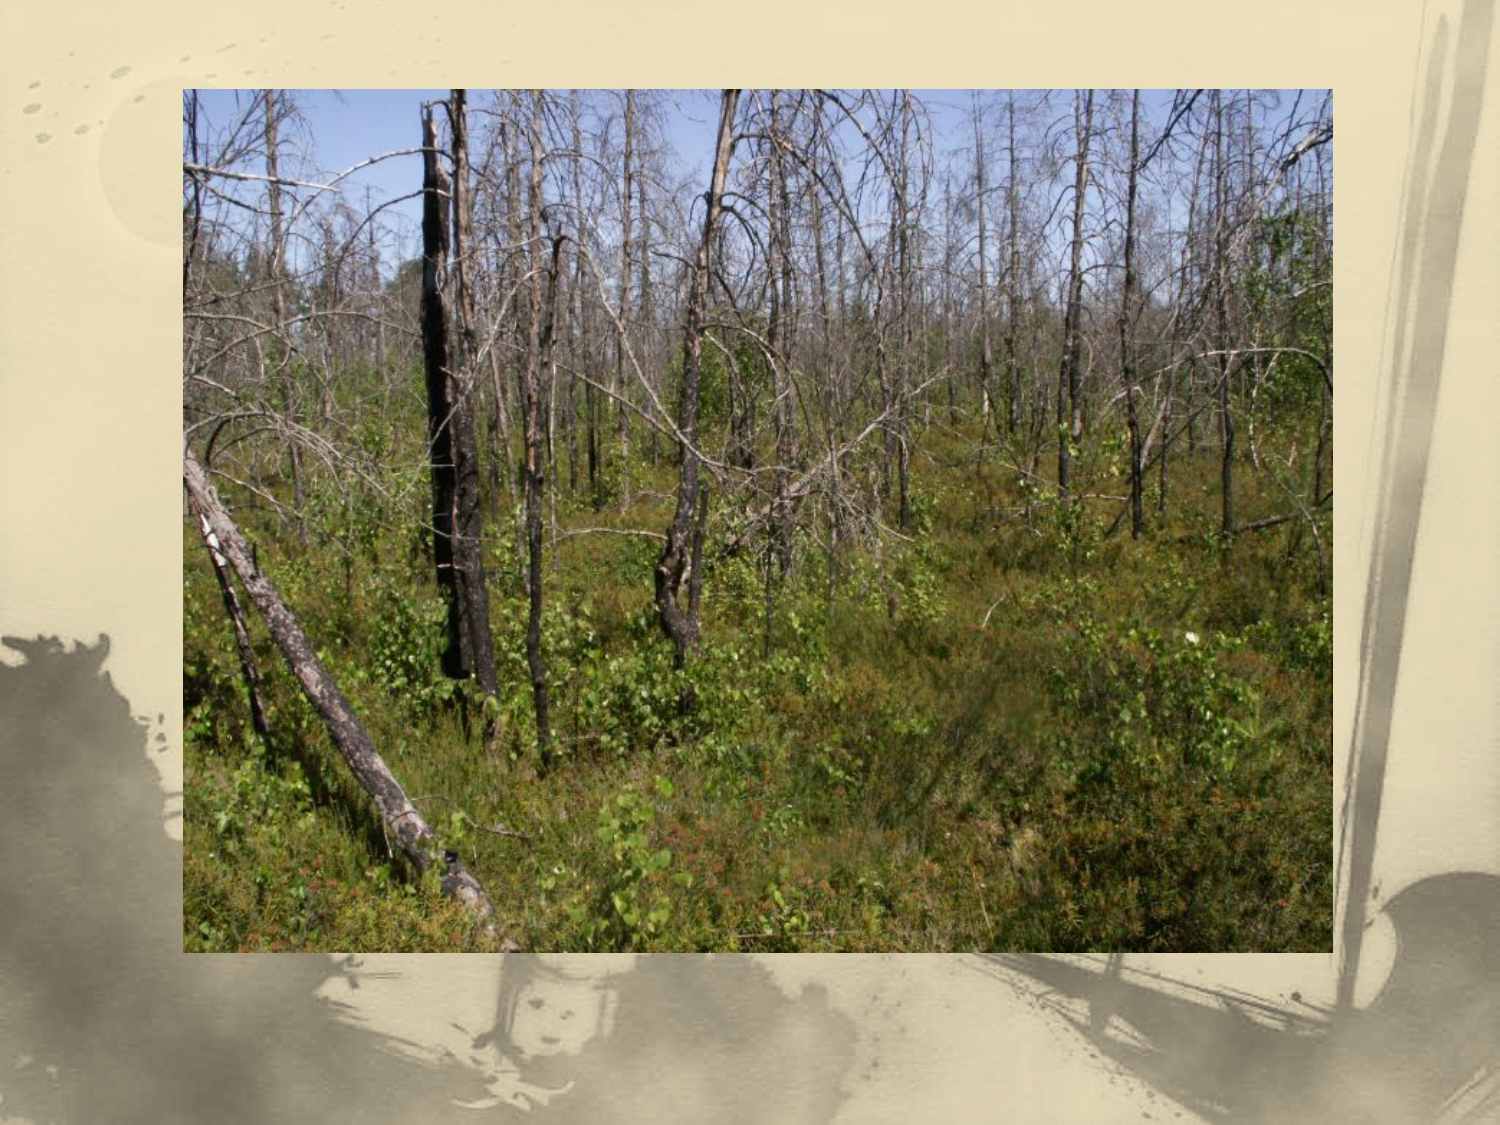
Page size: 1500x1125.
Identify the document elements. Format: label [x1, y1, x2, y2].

picture [182, 89, 1333, 953]
